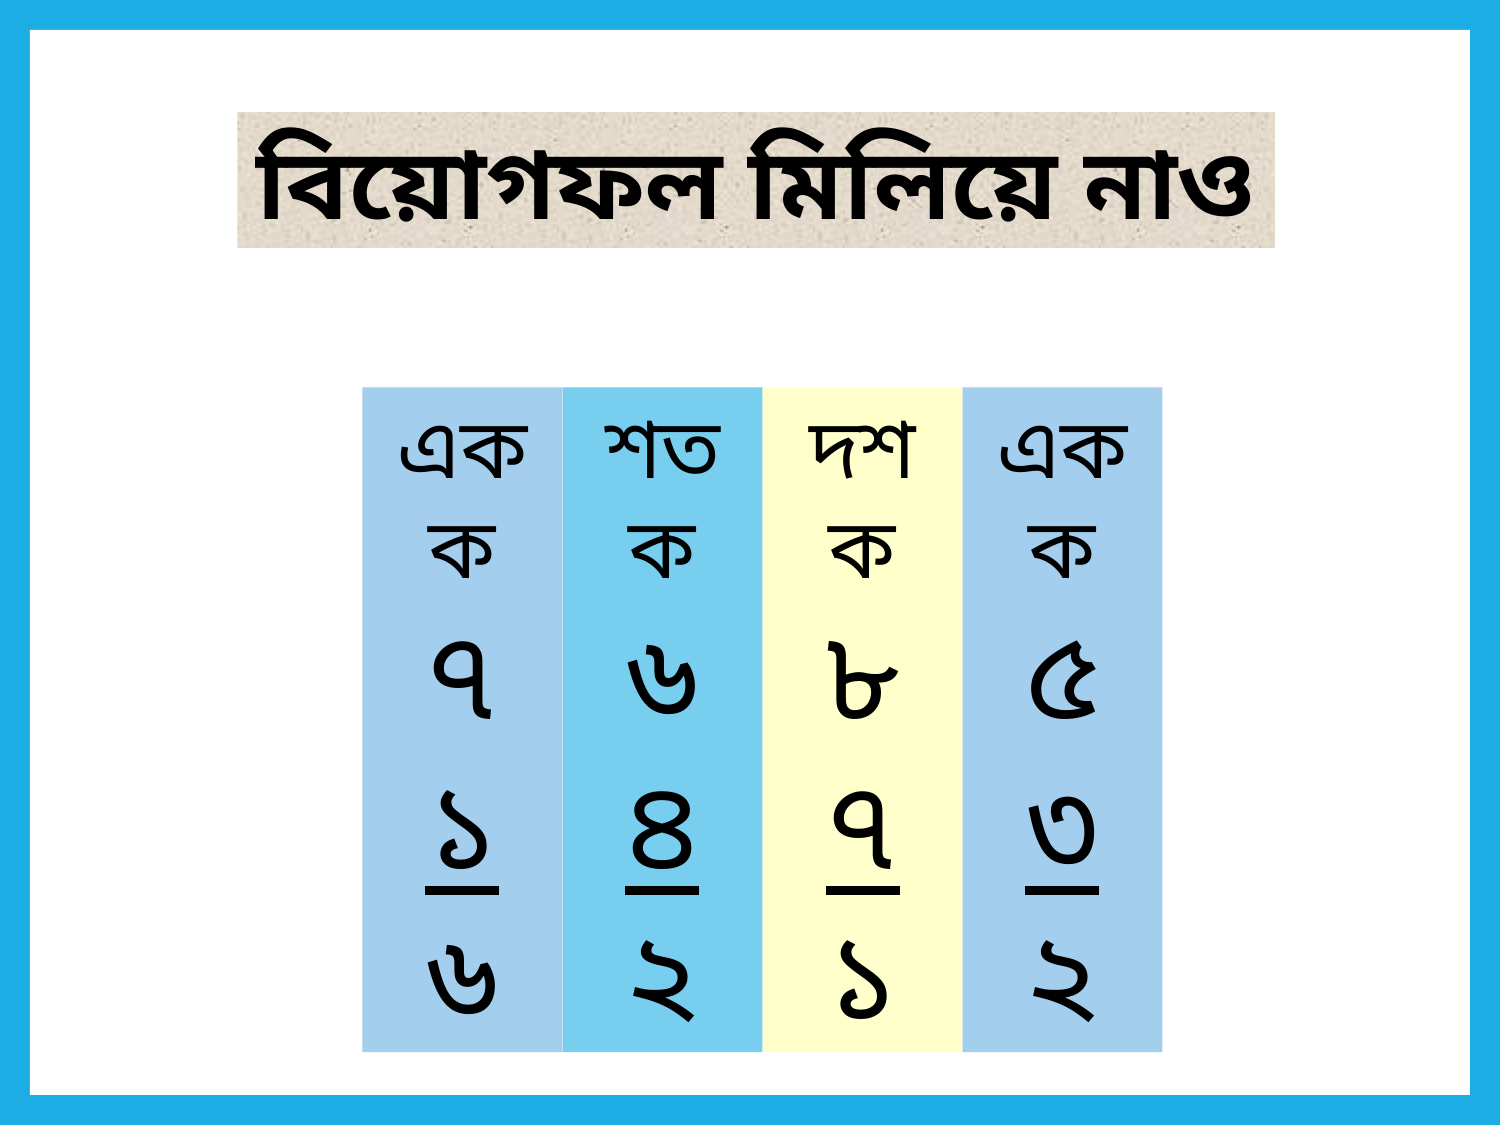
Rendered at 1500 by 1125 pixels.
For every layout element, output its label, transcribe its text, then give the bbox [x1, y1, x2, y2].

text_box শতক ৬ ৪ ২ [563, 387, 763, 1053]
text_box একক ৫ ৩ ২ [963, 387, 1163, 1053]
text_box একক ৭ ১ ৬ [362, 387, 563, 1053]
text_box দশক ৮ ৭ ১ [763, 387, 963, 1053]
text_box বিয়োগফল মিলিয়ে নাও [237, 112, 1275, 248]
